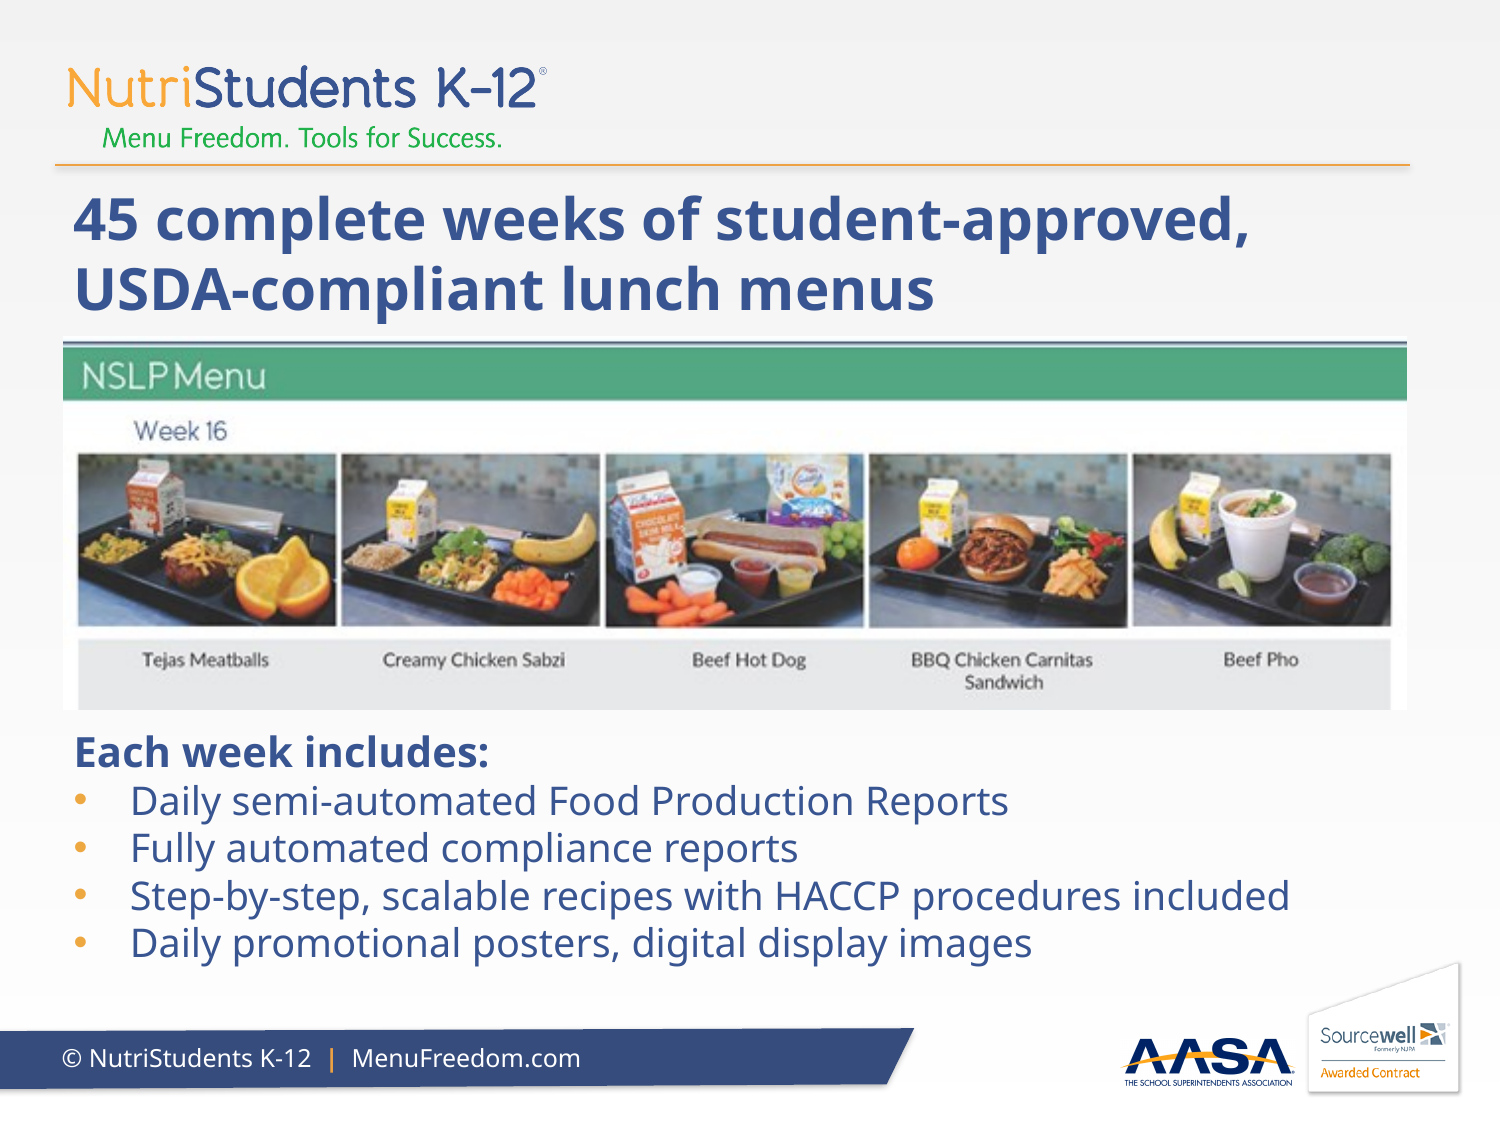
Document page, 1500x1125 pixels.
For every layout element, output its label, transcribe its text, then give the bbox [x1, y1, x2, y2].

text_box Each week includes: Daily semi-automated Food Production Reports Fully automated compliance reports Step-by-step, scalable recipes with HACCP procedures included Daily promotional posters, digital display images [58, 718, 1312, 973]
picture [68, 65, 547, 148]
title 45 complete weeks of student-approved, USDA-compliant lunch menus [58, 203, 1412, 302]
picture [63, 336, 1407, 711]
picture [1120, 935, 1487, 1121]
